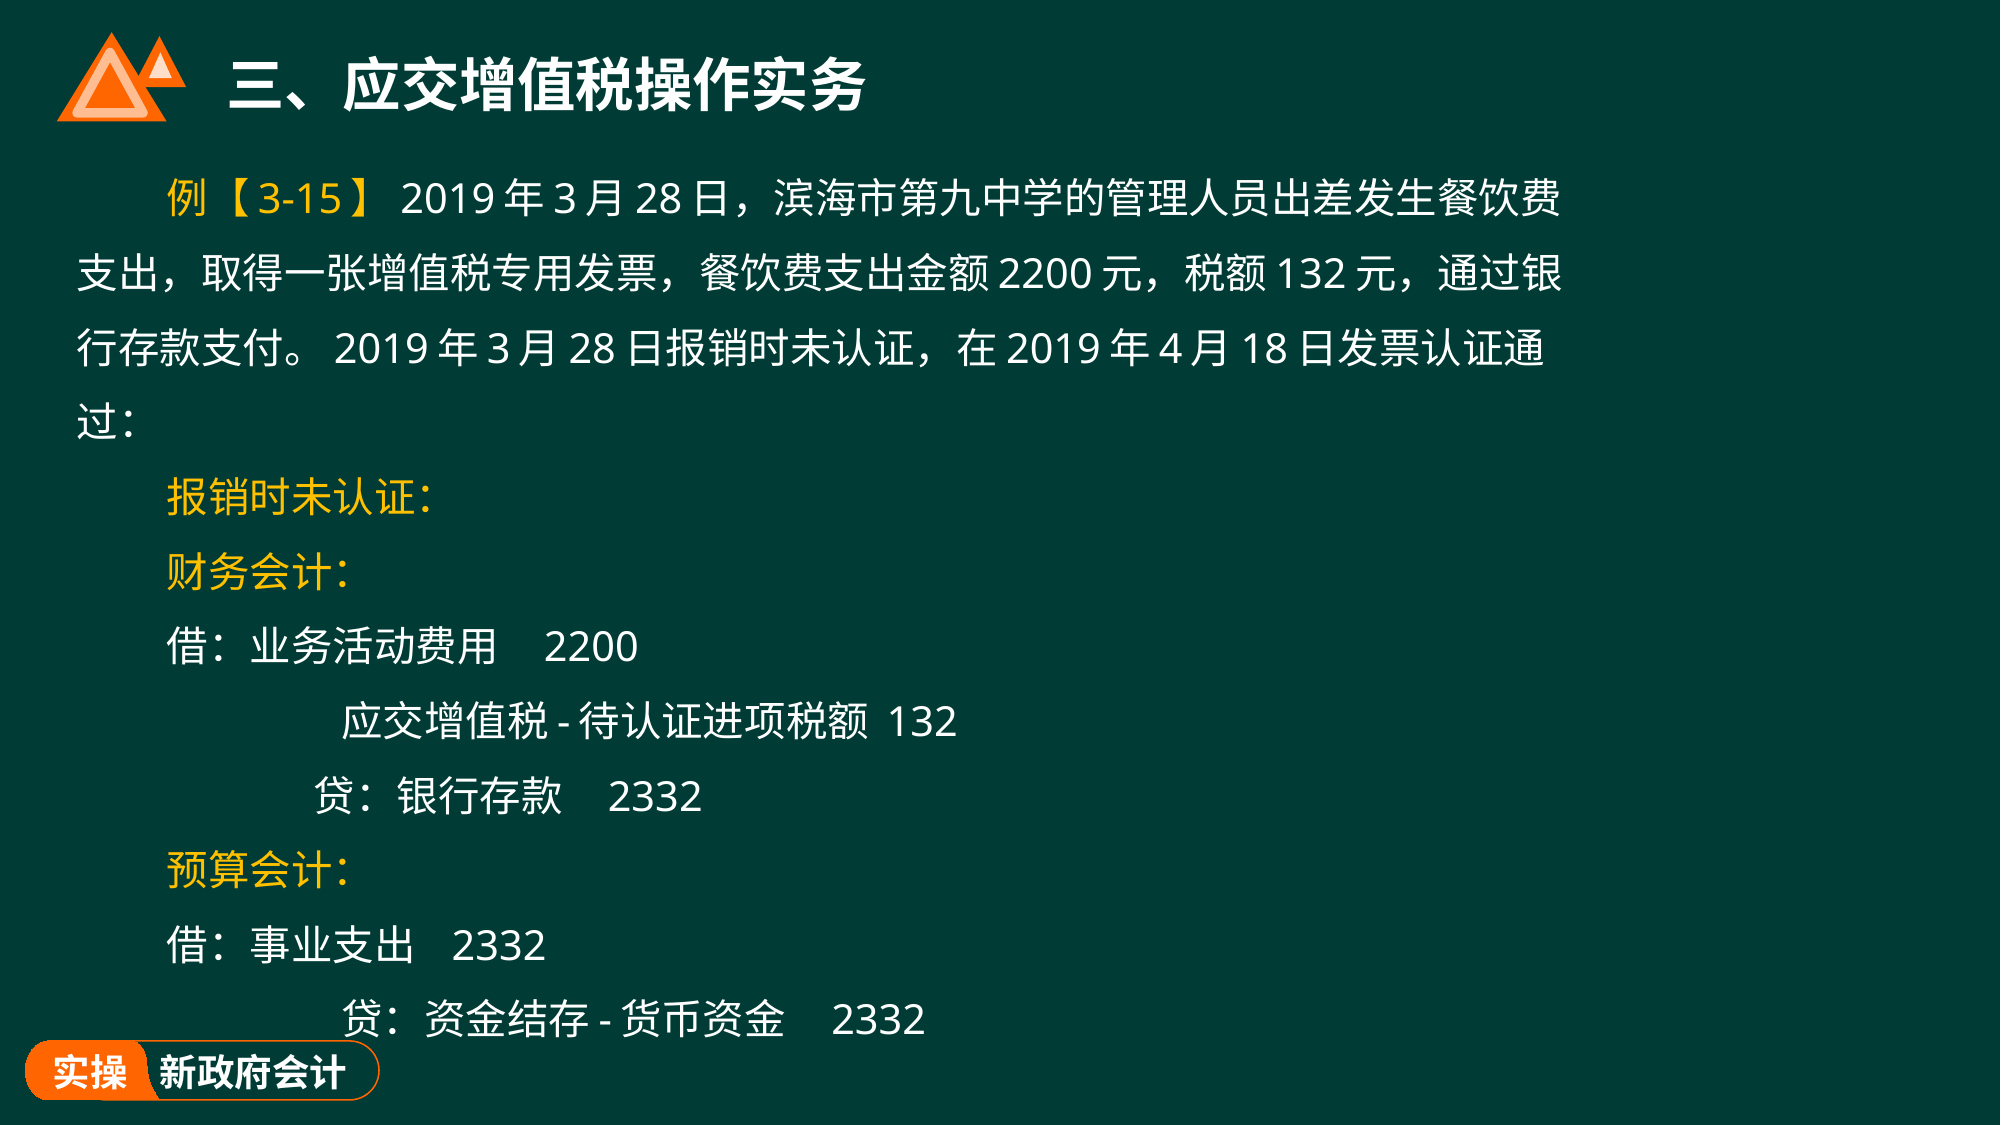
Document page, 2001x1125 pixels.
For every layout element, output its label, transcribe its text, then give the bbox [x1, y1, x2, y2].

list 例【3-15】2019年3月28日，滨海市第九中学的管理人员出差发生餐饮费支出，取得一张增值税专用发票，餐饮费支出金额2200元，税额132元，通过银行存款支付。2019年3月28日报销时未认证，在2019年4月18日发票认证通过： 报销时未认证： 财务会计： 借：业务活动费用 2200 应交增值税-待认证进项税额 132 贷：银行存款 2332 预算会计： 借：事业支出 2332 贷：资金结存-货币资金 2332 [61, 139, 1589, 1052]
title 三、应交增值税操作实务 [211, 27, 1589, 139]
